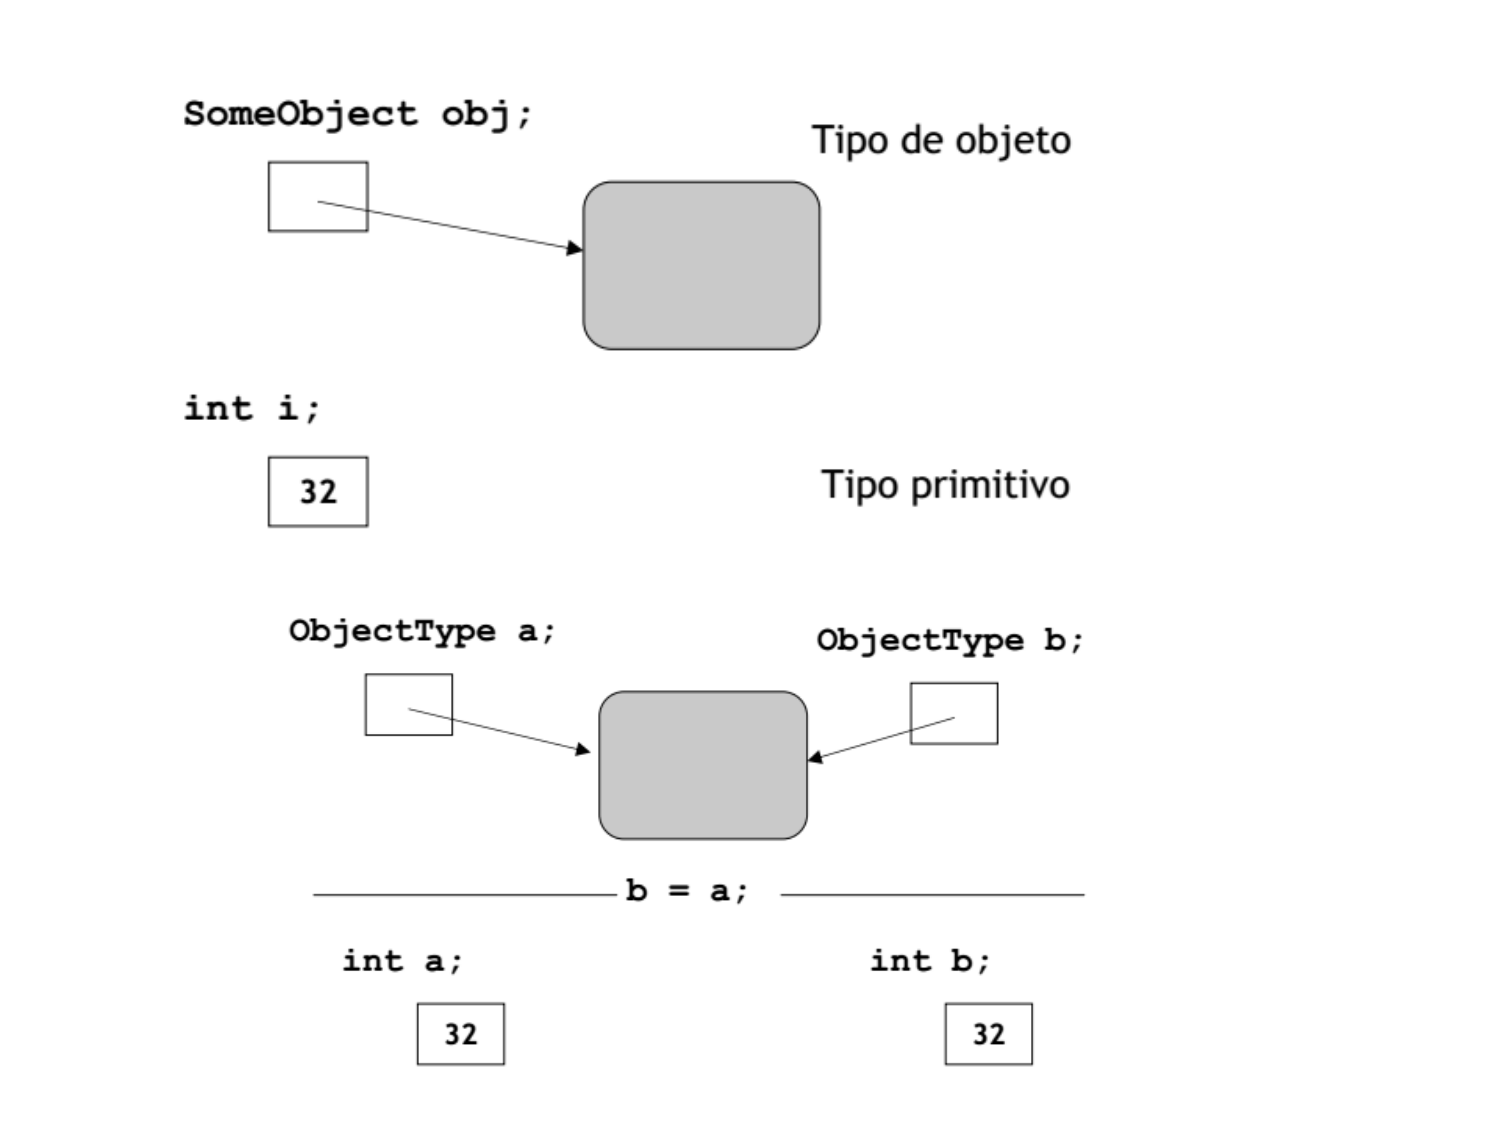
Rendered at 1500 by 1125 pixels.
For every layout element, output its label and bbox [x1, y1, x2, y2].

picture [111, 54, 1117, 587]
picture [235, 588, 1117, 1101]
